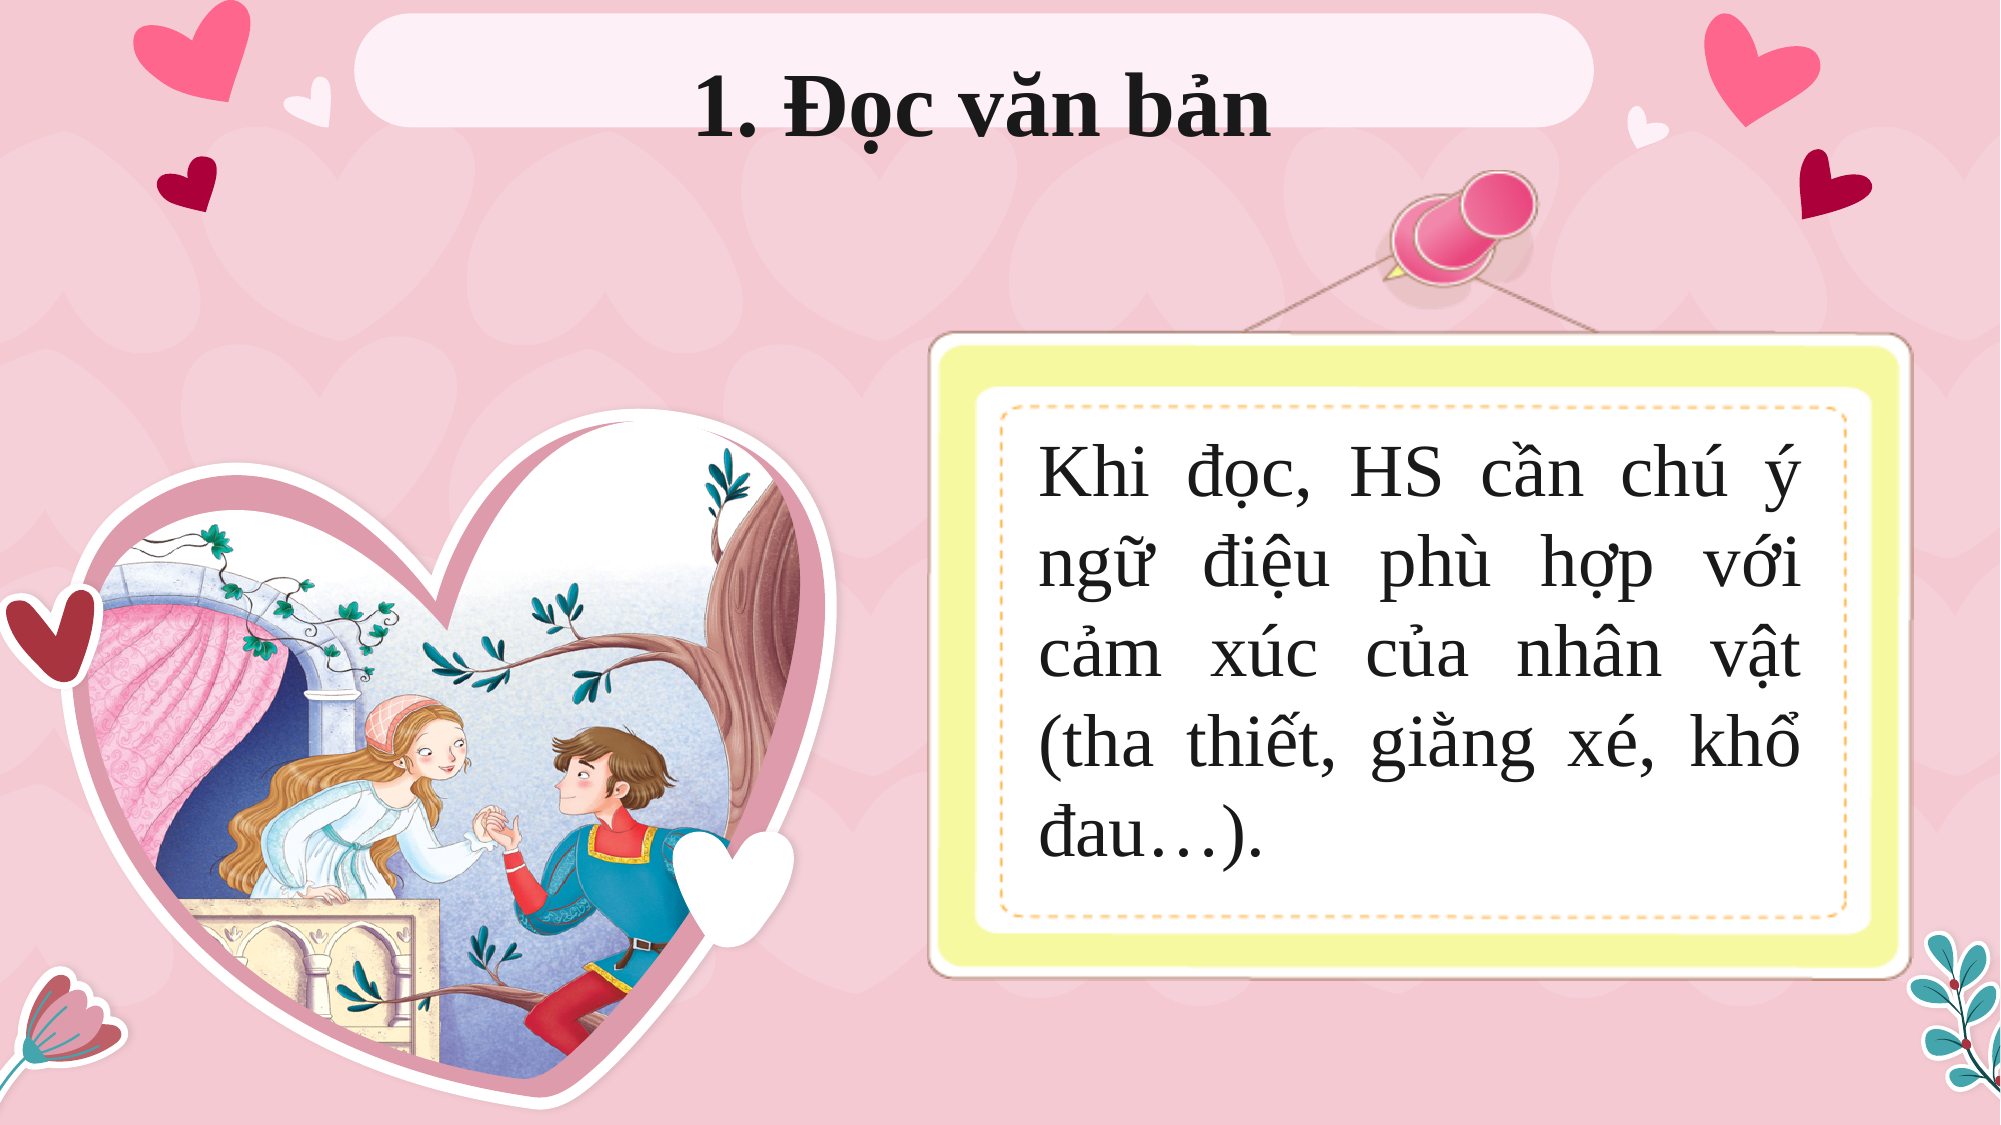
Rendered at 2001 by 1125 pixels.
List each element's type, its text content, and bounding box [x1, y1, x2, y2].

text_box [1800, 149, 1830, 169]
text_box 1. Đọc văn bản [141, 15, 1822, 130]
text_box [156, 156, 217, 213]
text_box [1627, 105, 1669, 149]
text_box [283, 76, 331, 128]
text_box [1704, 13, 1821, 128]
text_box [0, 408, 853, 1110]
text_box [927, 170, 1914, 981]
text_box [133, 0, 251, 103]
